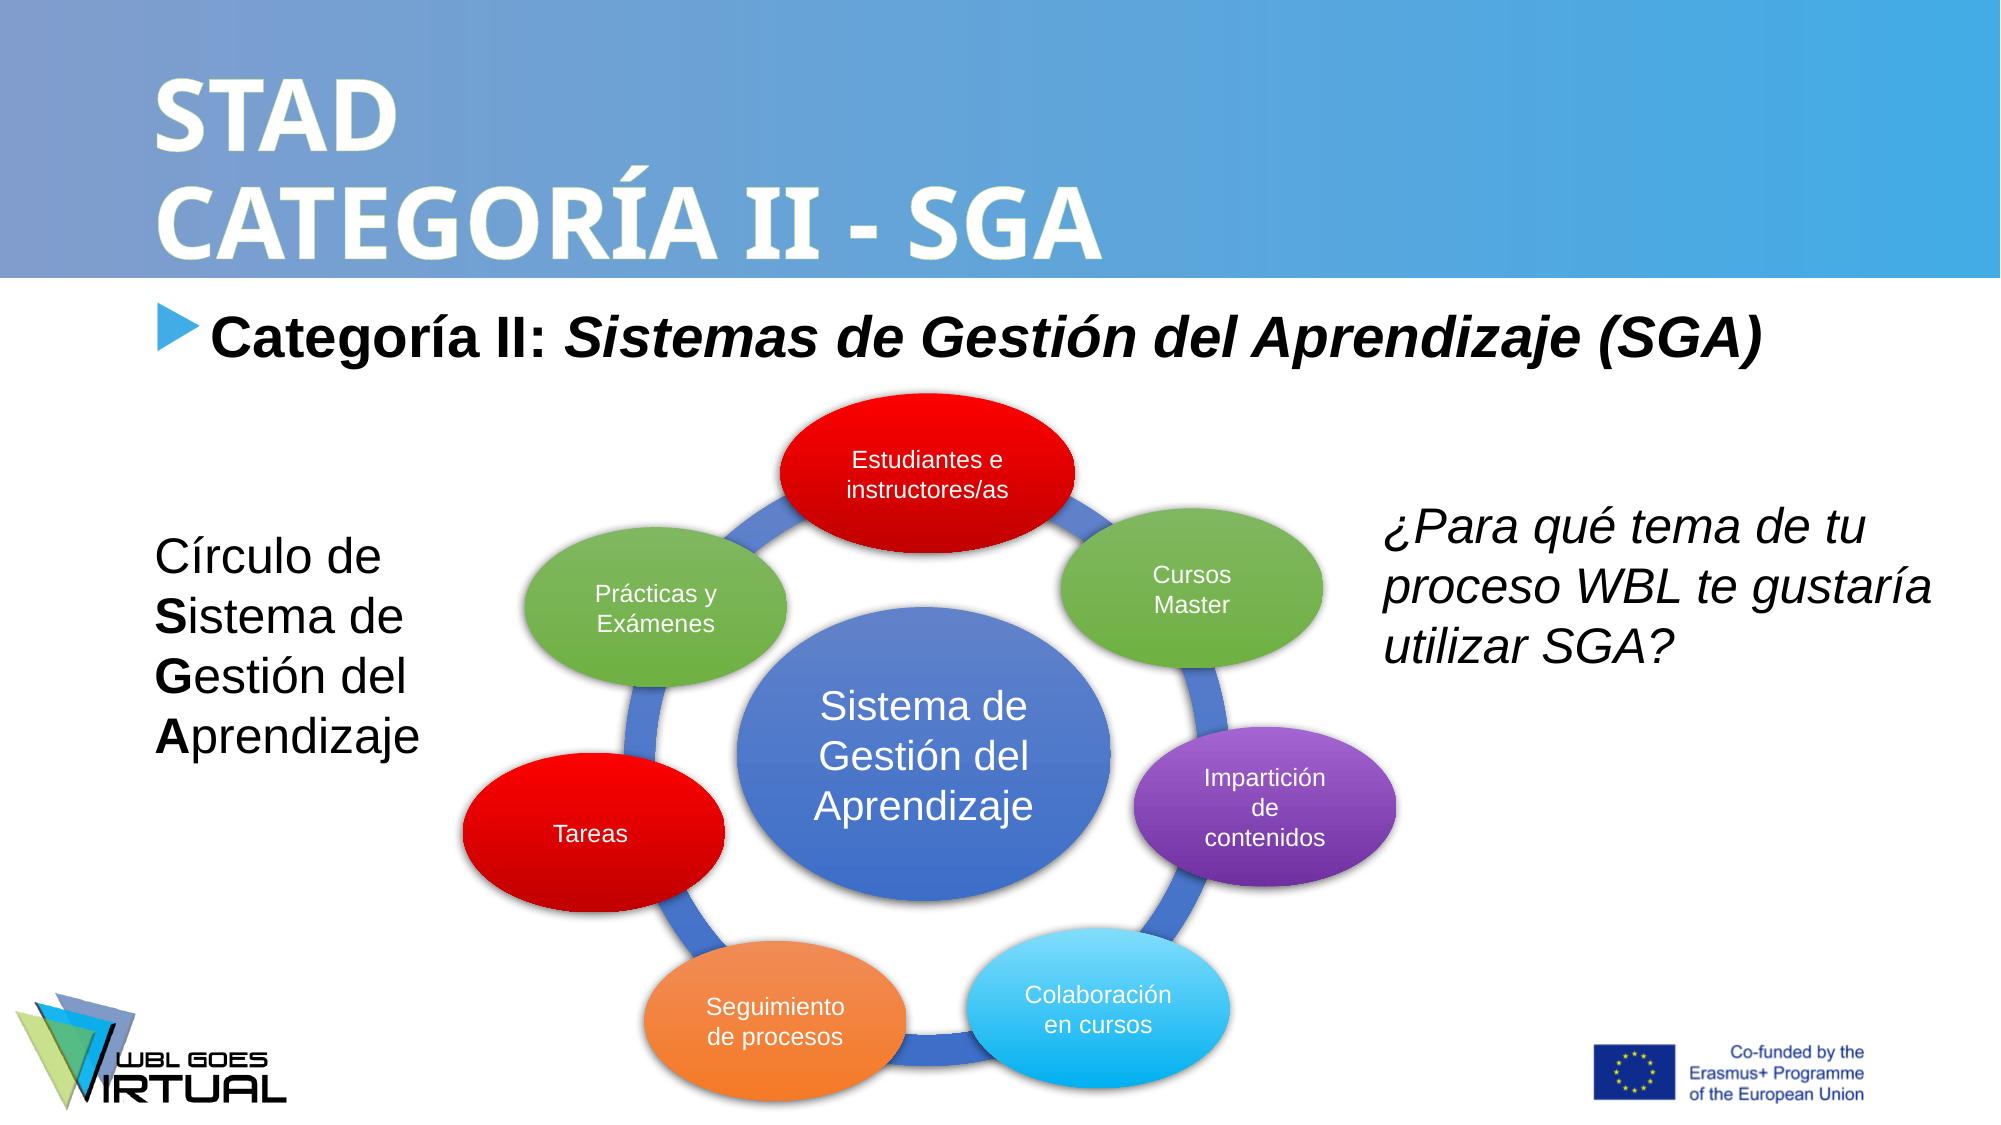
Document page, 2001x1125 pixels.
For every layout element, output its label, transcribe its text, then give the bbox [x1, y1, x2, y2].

picture [1577, 1029, 1878, 1116]
text_box ¿Para qué tema de tu proceso WBL te gustaría utilizar SGA? [1397, 485, 1976, 681]
title STAD CATEGORÍA II - SGA [137, 47, 1863, 298]
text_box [462, 393, 1397, 1101]
list Categoría II: Sistemas de Gestión del Aprendizaje (SGA) [137, 299, 1863, 1014]
text_box Círculo de Sistema de Gestión del Aprendizaje [139, 516, 436, 771]
picture [11, 990, 291, 1115]
